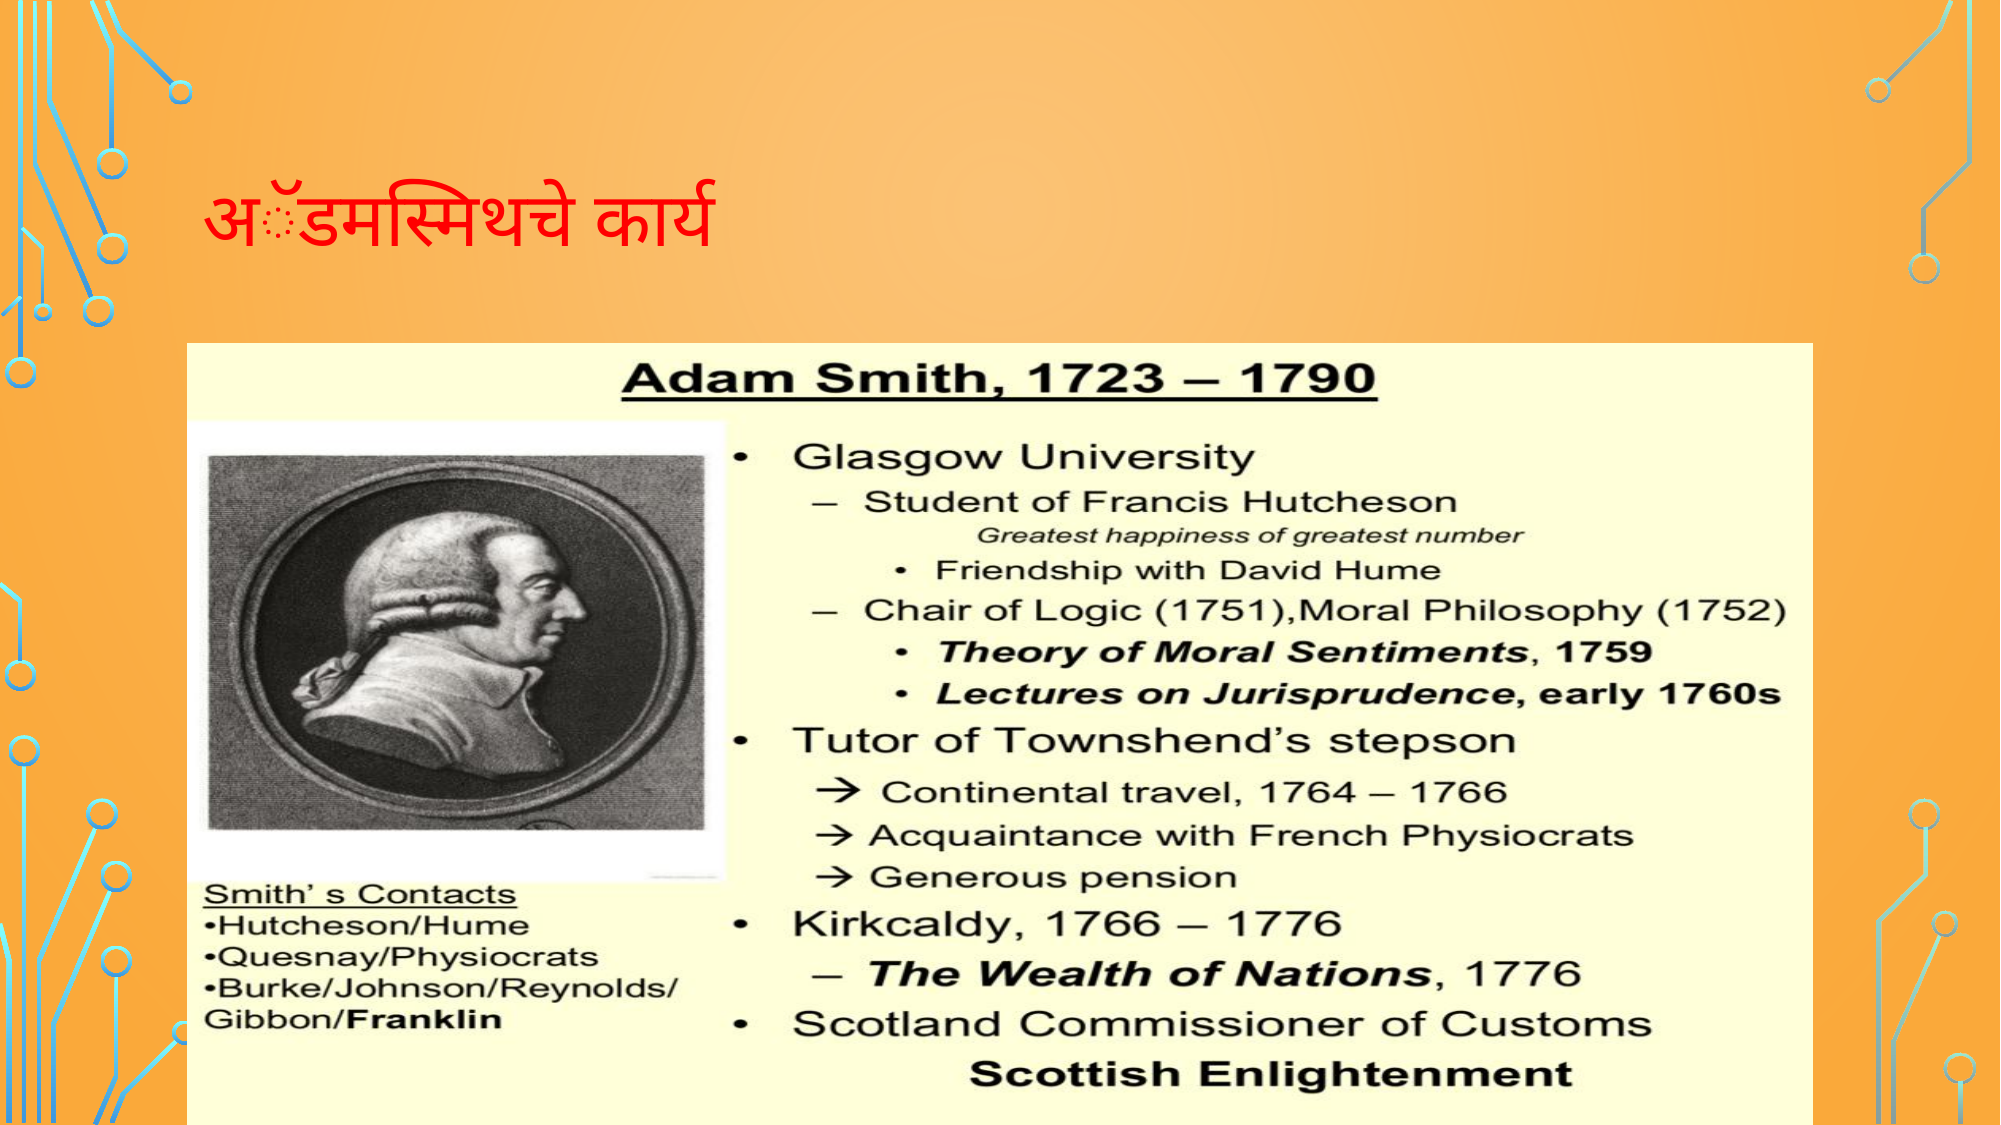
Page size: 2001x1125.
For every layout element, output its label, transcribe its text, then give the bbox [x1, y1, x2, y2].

title अॅडमस्मिथचे कार्य [187, 101, 1813, 343]
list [186, 343, 1813, 1125]
